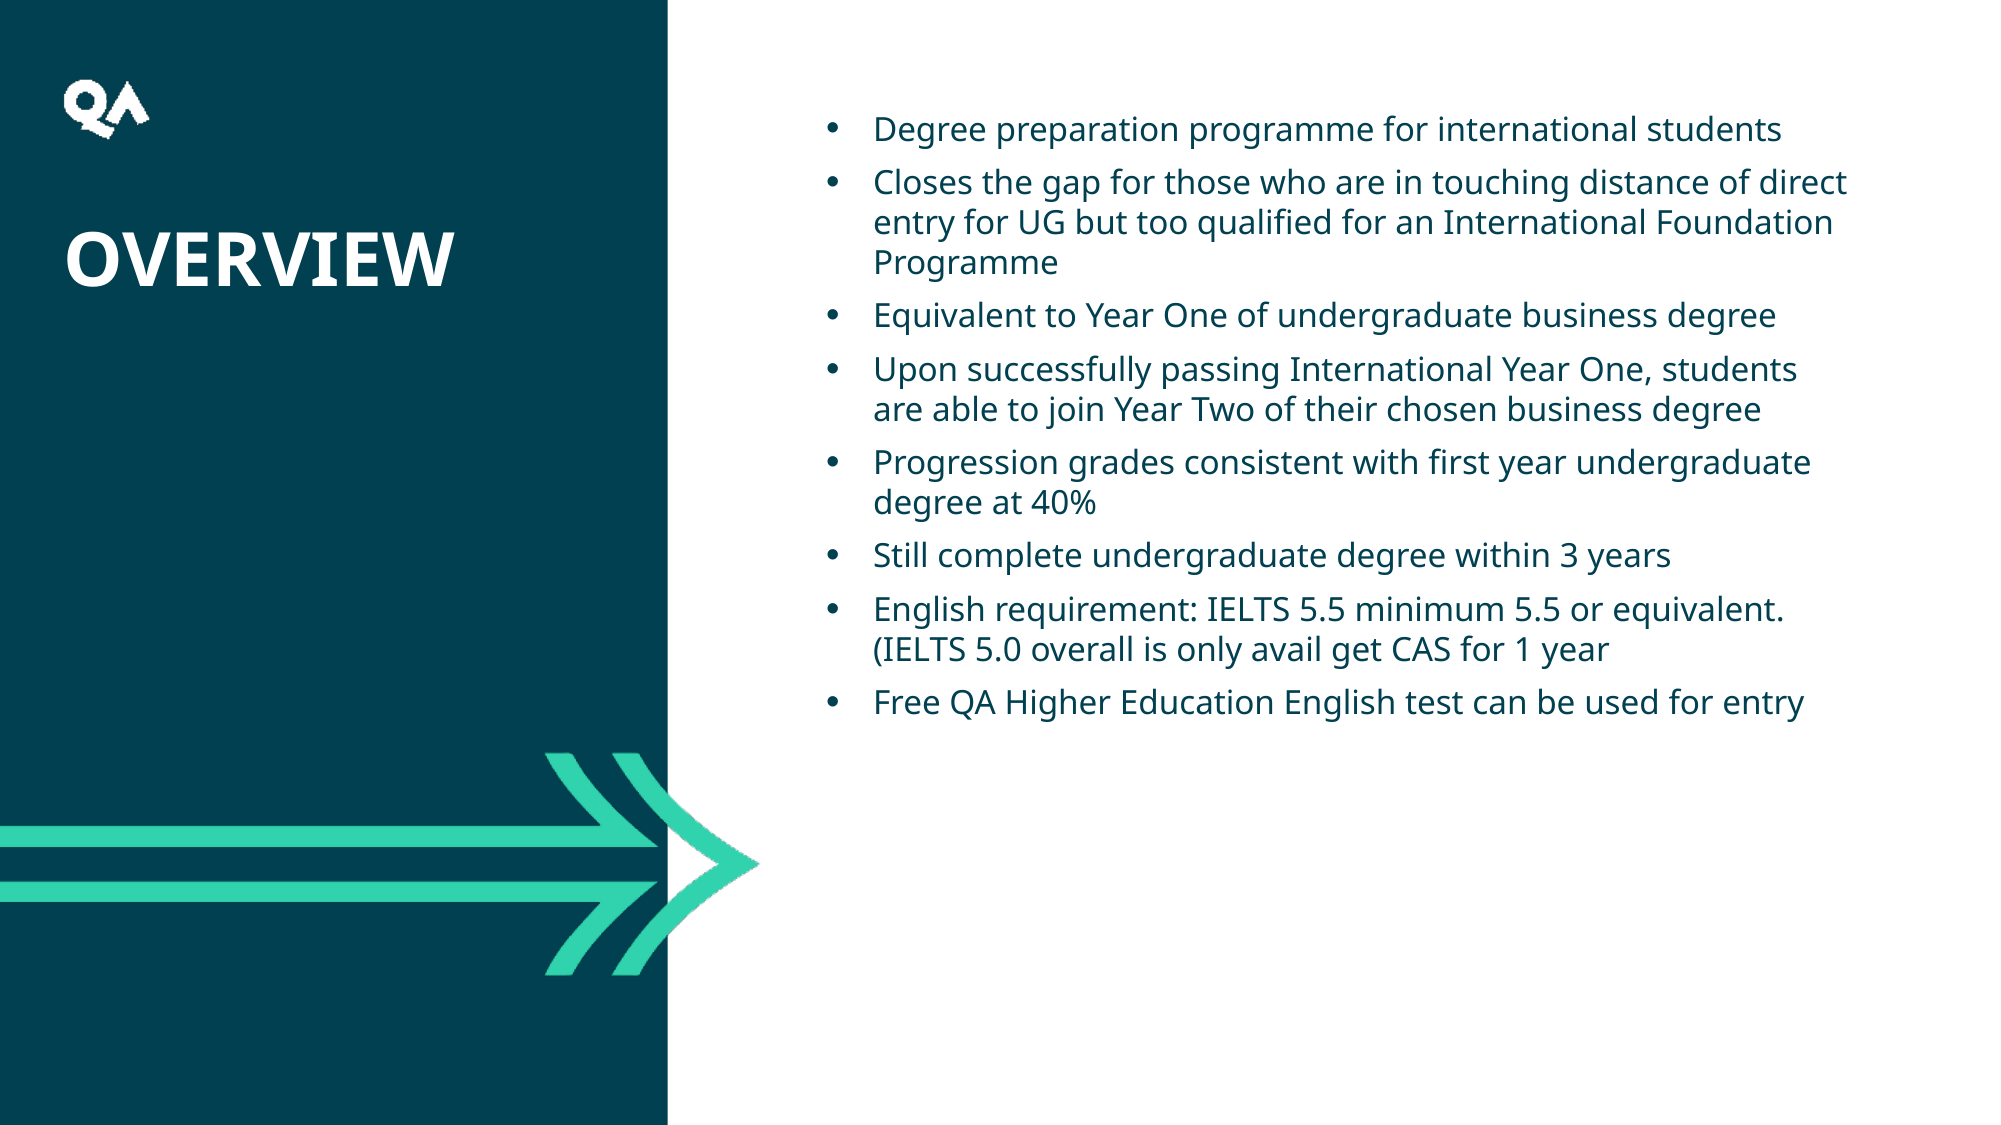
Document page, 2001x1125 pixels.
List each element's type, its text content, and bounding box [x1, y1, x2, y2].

picture [0, 881, 657, 975]
list Overview [63, 221, 628, 673]
list Degree preparation programme for international students Closes the gap for those who are in touching distance of direct entry for UG but too qualified for an International Foundation Programme Equivalent to Year One of undergraduate business degree Upon successfully passing International Year One, students are able to join Year Two of their chosen business degree Progression grades consistent with first year undergraduate degree at 40% Still complete undergraduate degree within 3 years English requirement: IELTS 5.5 minimum 5.5 or equivalent. (IELTS 5.0 overall is only avail get CAS for 1 year Free QA Higher Education English test can be used for entry [826, 107, 1853, 945]
picture [612, 727, 775, 995]
picture [64, 80, 114, 139]
picture [0, 752, 658, 847]
picture [106, 81, 149, 124]
